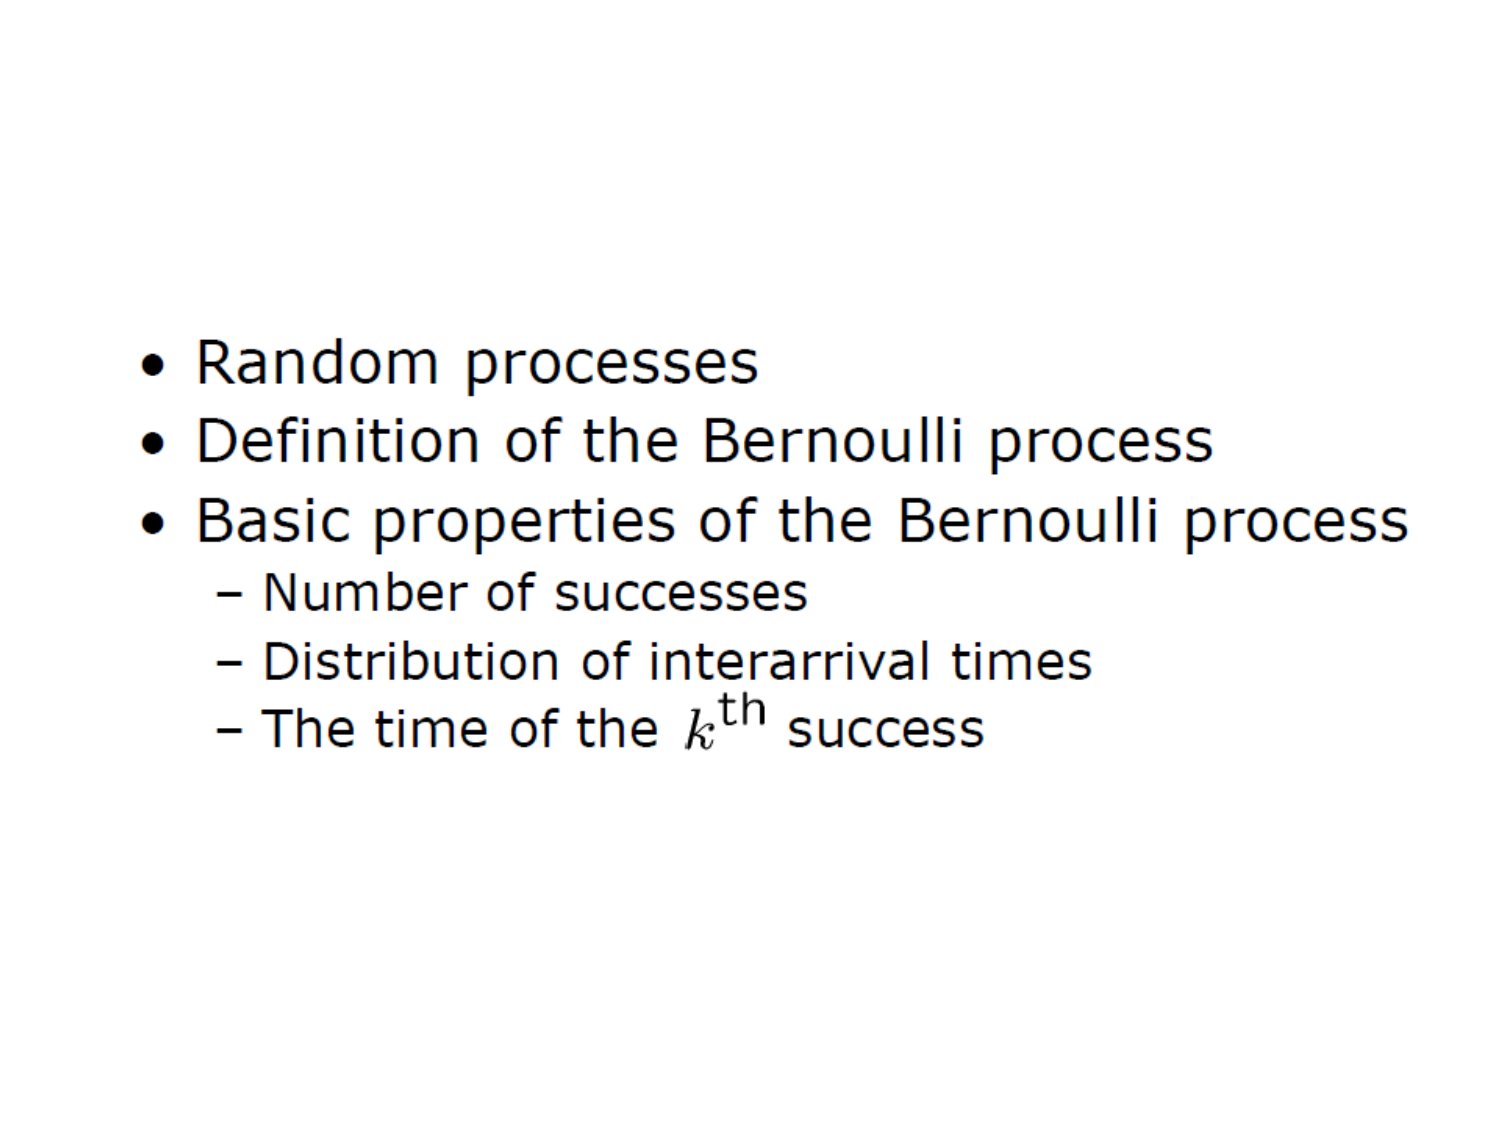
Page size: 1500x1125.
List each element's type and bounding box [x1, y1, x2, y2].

list [70, 282, 1430, 843]
